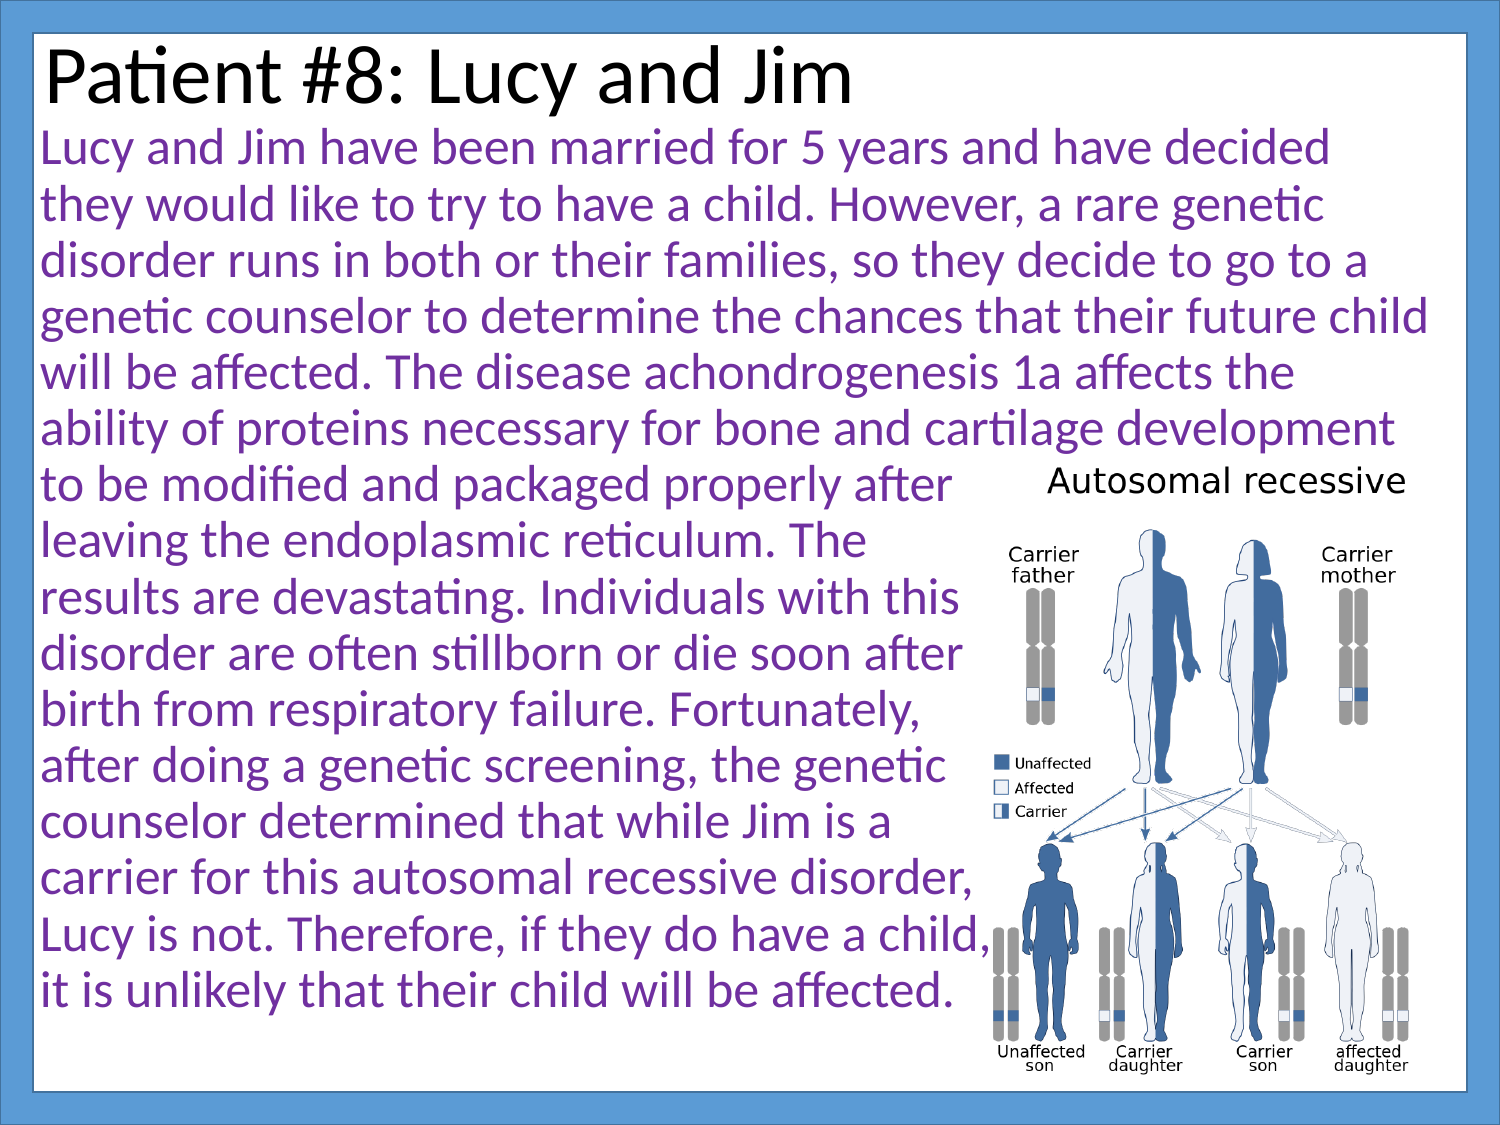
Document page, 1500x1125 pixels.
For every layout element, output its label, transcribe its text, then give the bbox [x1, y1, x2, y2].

list Lucy and Jim have been married for 5 years and have decided they would like to try to have a child. However, a rare genetic disorder runs in both or their families, so they decide to go to a genetic counselor to determine the chances that their future child will be affected. The disease achondrogenesis 1a affects the ability of proteins necessary for bone and cartilage development to be modified and packaged properly after leaving the endoplasmic reticulum. The results are devastating. Individuals with this disorder are often stillborn or die soon after birth from respiratory failure. Fortunately, after doing a genetic screening, the genetic counselor determined that while Jim is a carrier for this autosomal recessive disorder, Lucy is not. Therefore, if they do have a child, it is unlikely that their child will be affected. [34, 112, 1450, 1091]
text_box [0, 0, 1500, 1125]
picture [987, 462, 1414, 1079]
text_box Patient #8: Lucy and Jim [34, 34, 871, 128]
